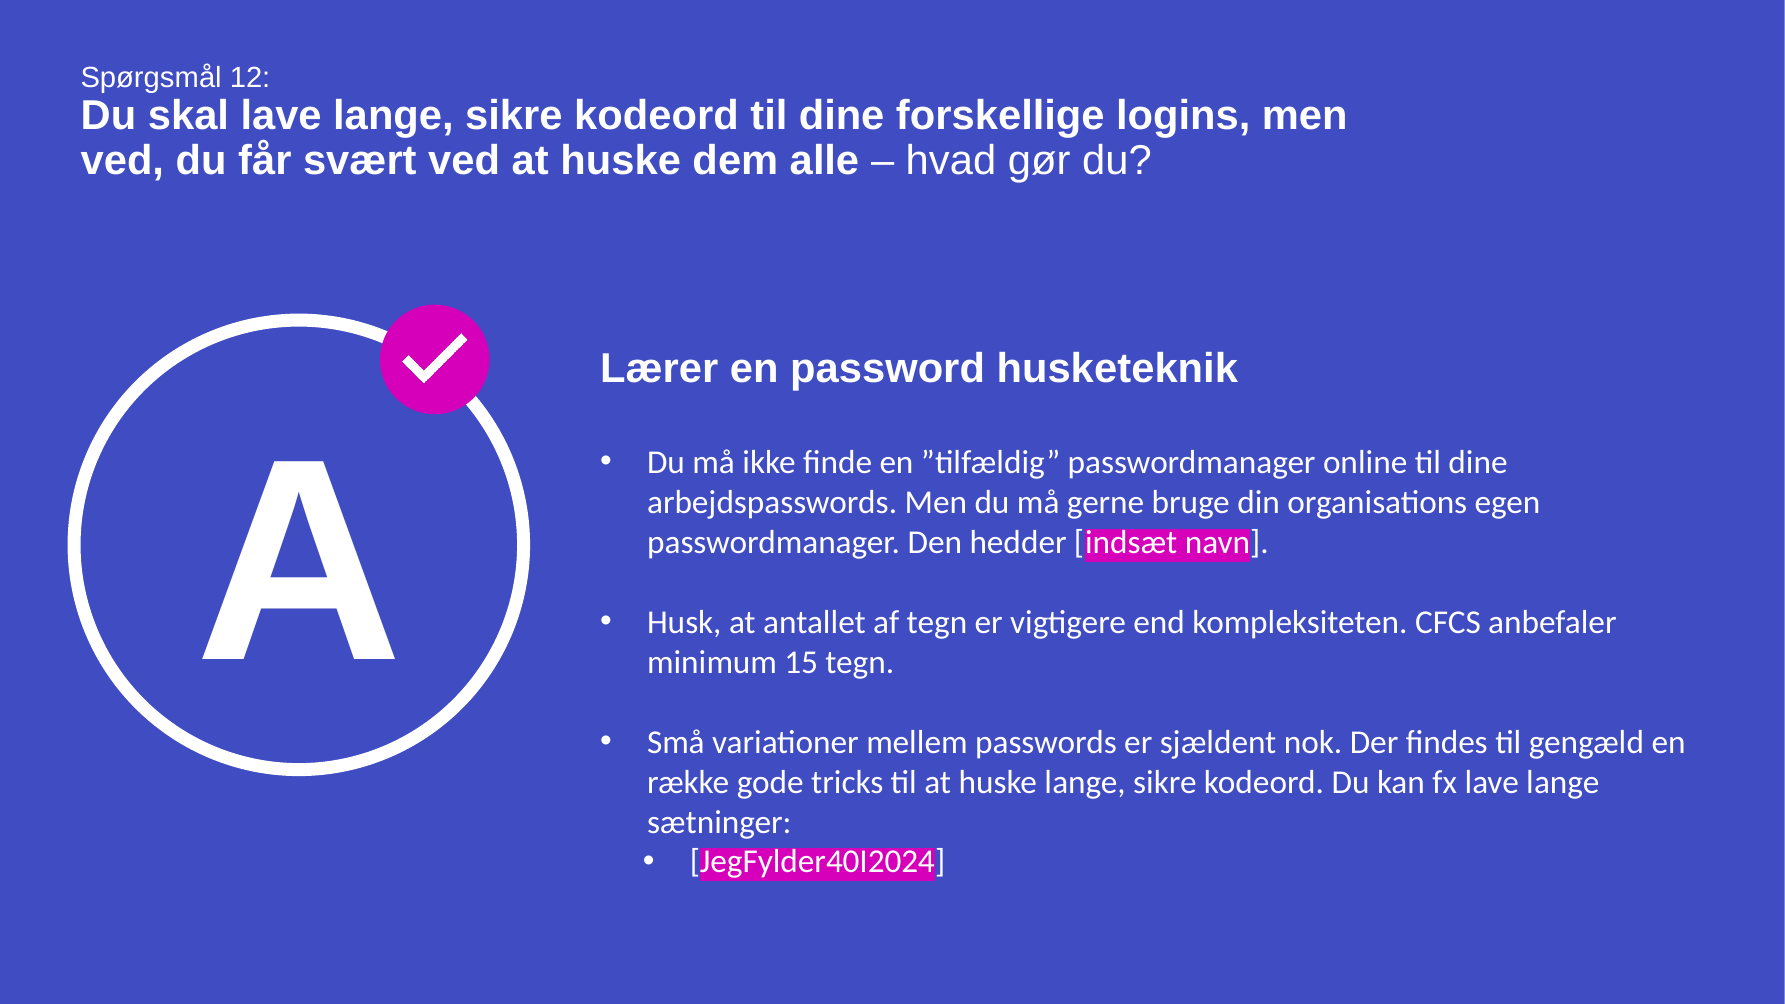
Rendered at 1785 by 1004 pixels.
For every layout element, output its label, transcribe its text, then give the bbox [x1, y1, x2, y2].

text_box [379, 304, 490, 415]
text_box A [73, 319, 525, 771]
title Spørgsmål 12: Du skal lave lange, sikre kodeord til dine forskellige logins, men ved, du får svært ved at huske dem alle – hvad gør du? [80, 62, 1414, 210]
text_box Lærer en password husketeknik Du må ikke finde en ”tilfældig” passwordmanager online til dine arbejdspasswords. Men du må gerne bruge din organisations egen passwordmanager. Den hedder [indsæt navn]. Husk, at antallet af tegn er vigtigere end kompleksiteten. CFCS anbefaler minimum 15 tegn. Små variationer mellem passwords er sjældent nok. Der findes til gengæld en række gode tricks til at huske lange, sikre kodeord. Du kan fx lave lange sætninger: [JegFylder40I2024] [585, 333, 1711, 967]
